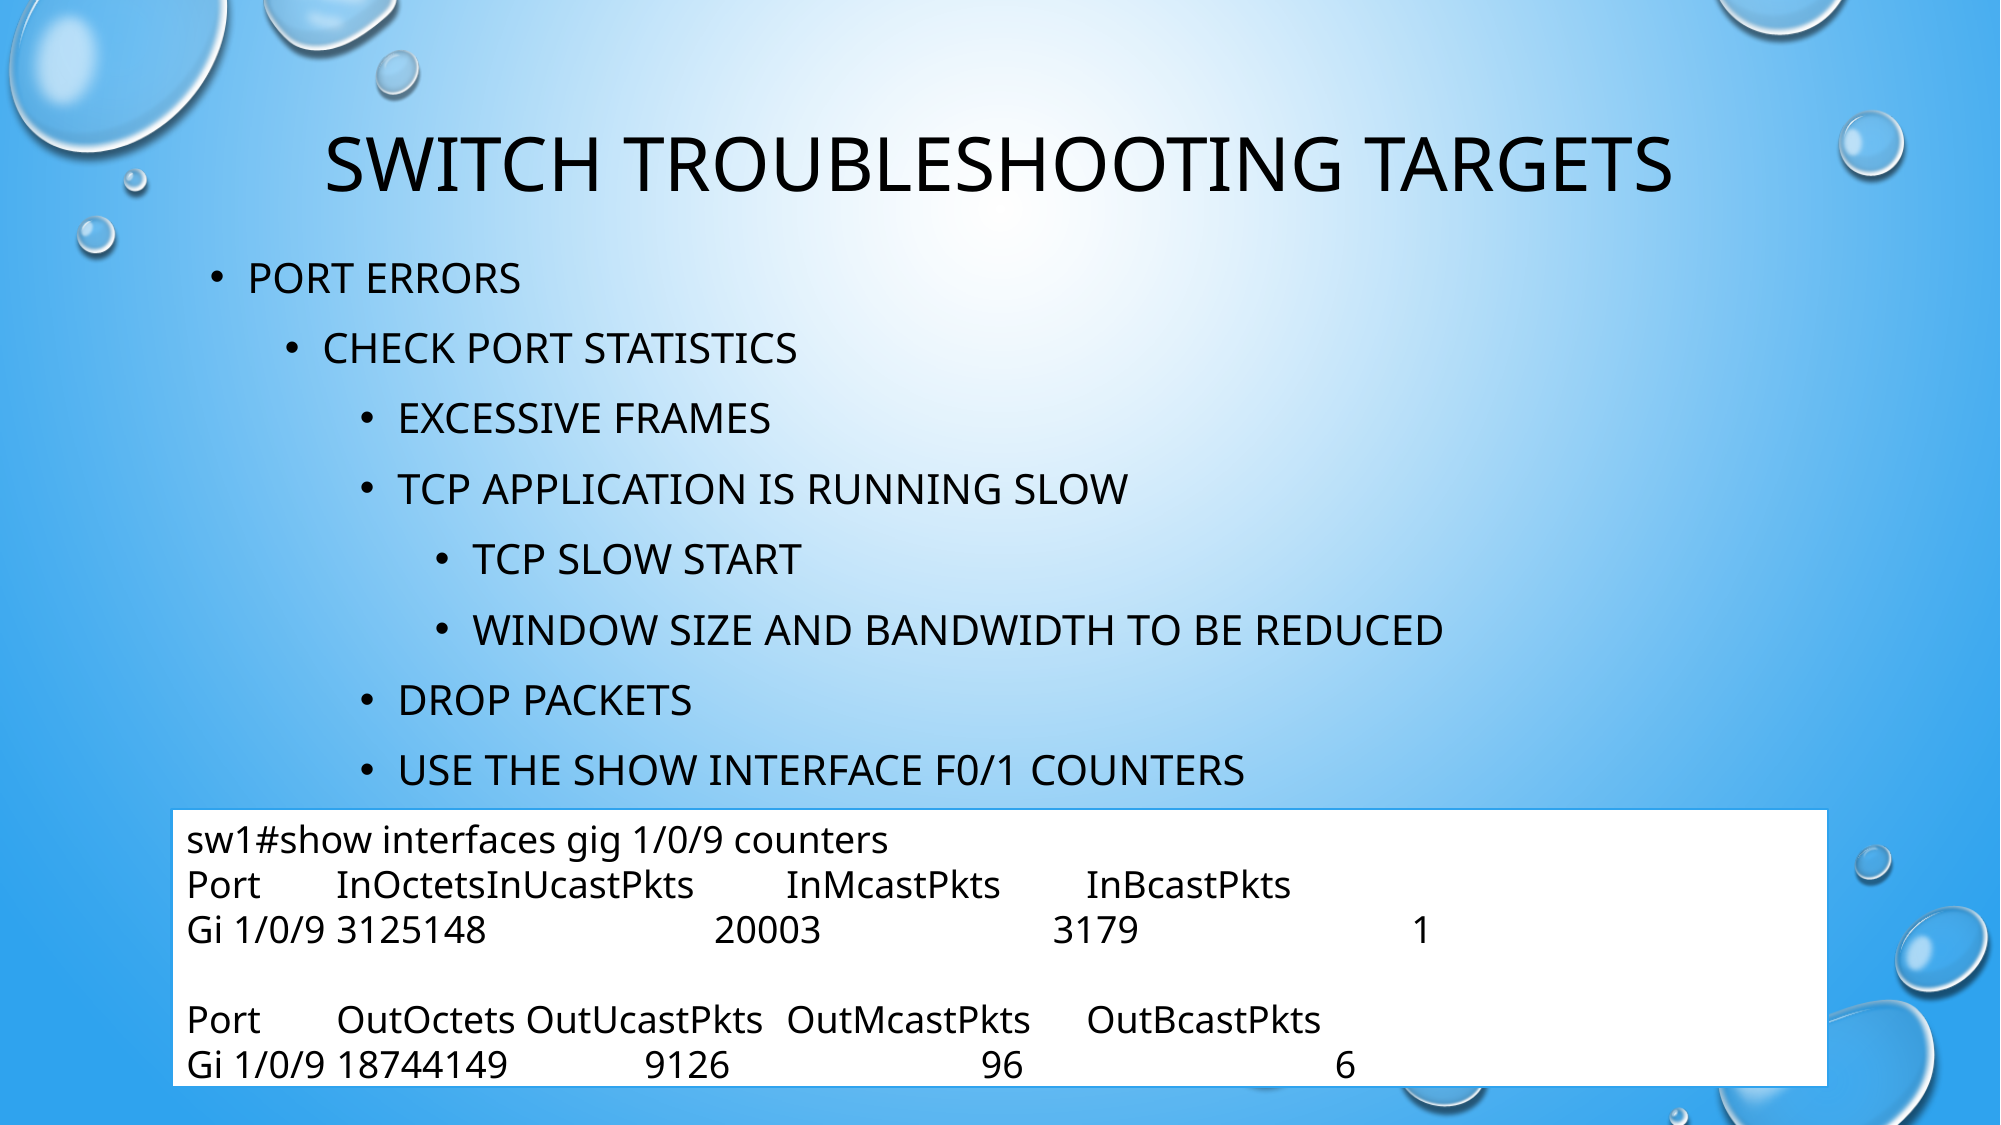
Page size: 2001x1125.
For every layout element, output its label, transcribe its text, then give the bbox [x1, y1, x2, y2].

picture [0, 0, 2000, 1125]
list Port Errors Check port statistics Excessive Frames TCP application is running slow TCP slow start Window size and bandwidth to be reduced Drop packets Use the show interface f0/1 counters [194, 233, 1895, 796]
text_box sw1#show interfaces gig 1/0/9 counters Port InOctets InUcastPkts InMcastPkts InBcastPkts Gi 1/0/9 3125148 20003 3179 1 Port OutOctets OutUcastPkts OutMcastPkts OutBcastPkts Gi 1/0/9 18744149 9126 96 6 [170, 808, 1829, 1088]
title Switch Troubleshooting Targets [149, 101, 1851, 234]
